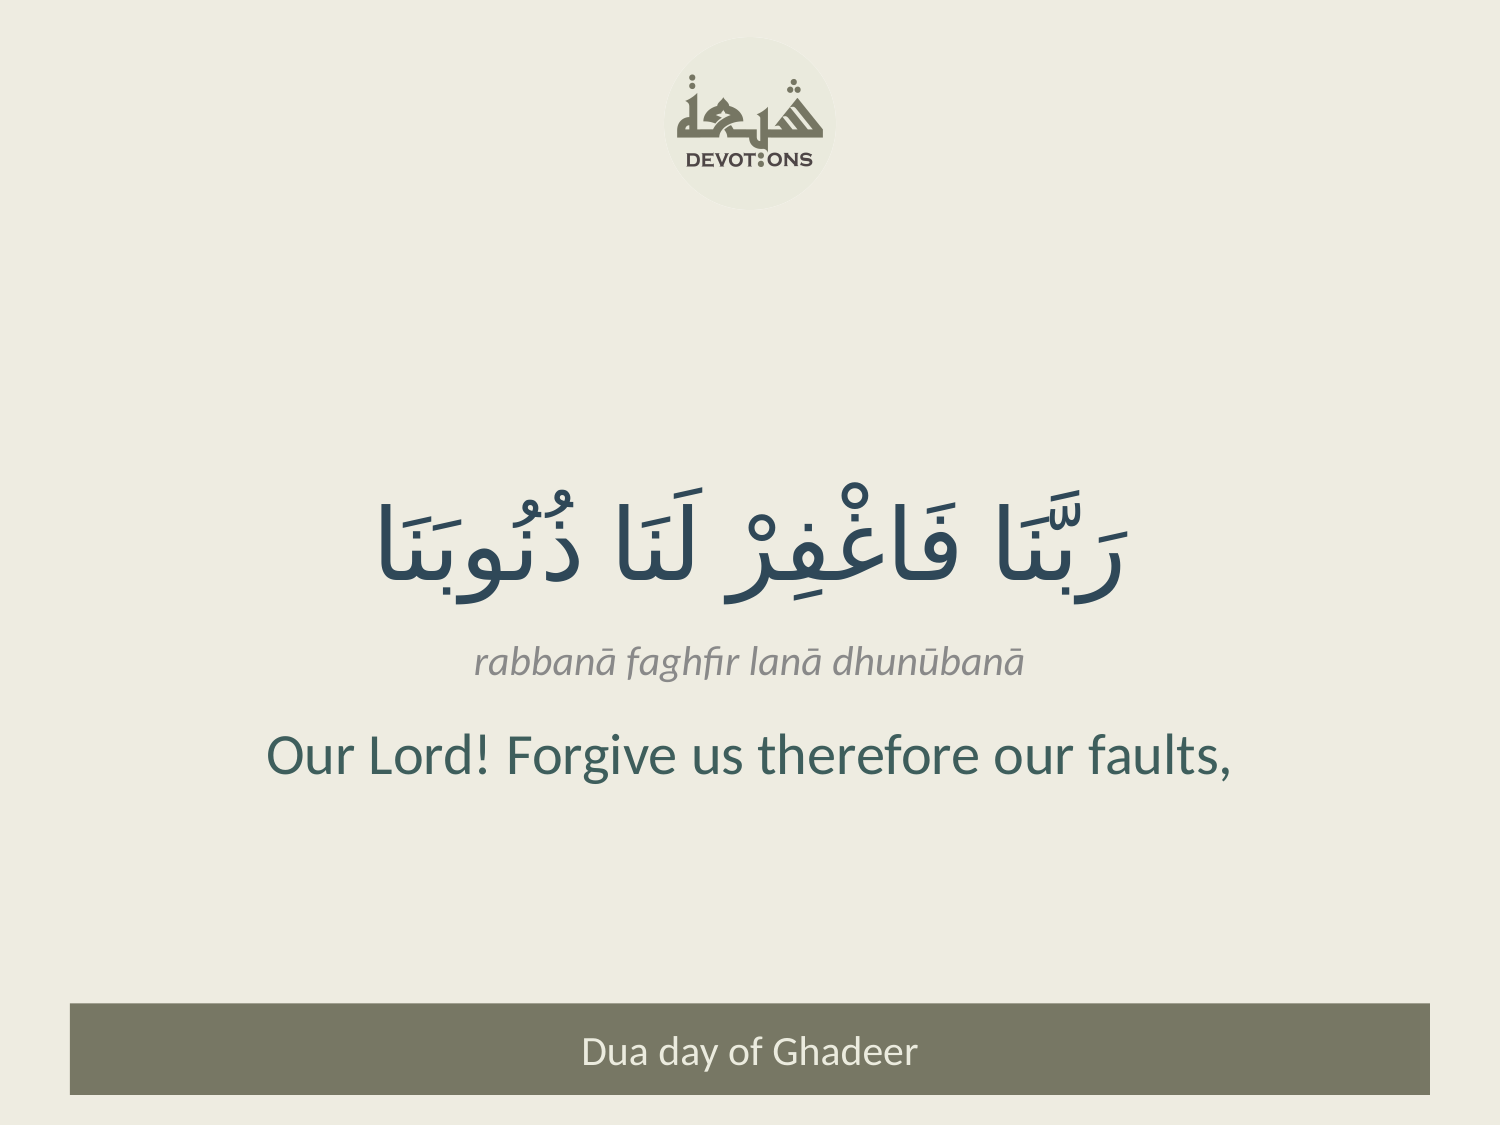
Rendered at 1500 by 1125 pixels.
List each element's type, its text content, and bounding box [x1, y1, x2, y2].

list رَبَّنَا فَاغْفِرْ لَنَا ذُنُوبَنَا rabbanā faghfir lanā dhunūbanā Our Lord! Forgive us therefore our faults, [69, 203, 1430, 1003]
list Dua day of Ghadeer [69, 1003, 1430, 1095]
picture [656, 29, 844, 203]
